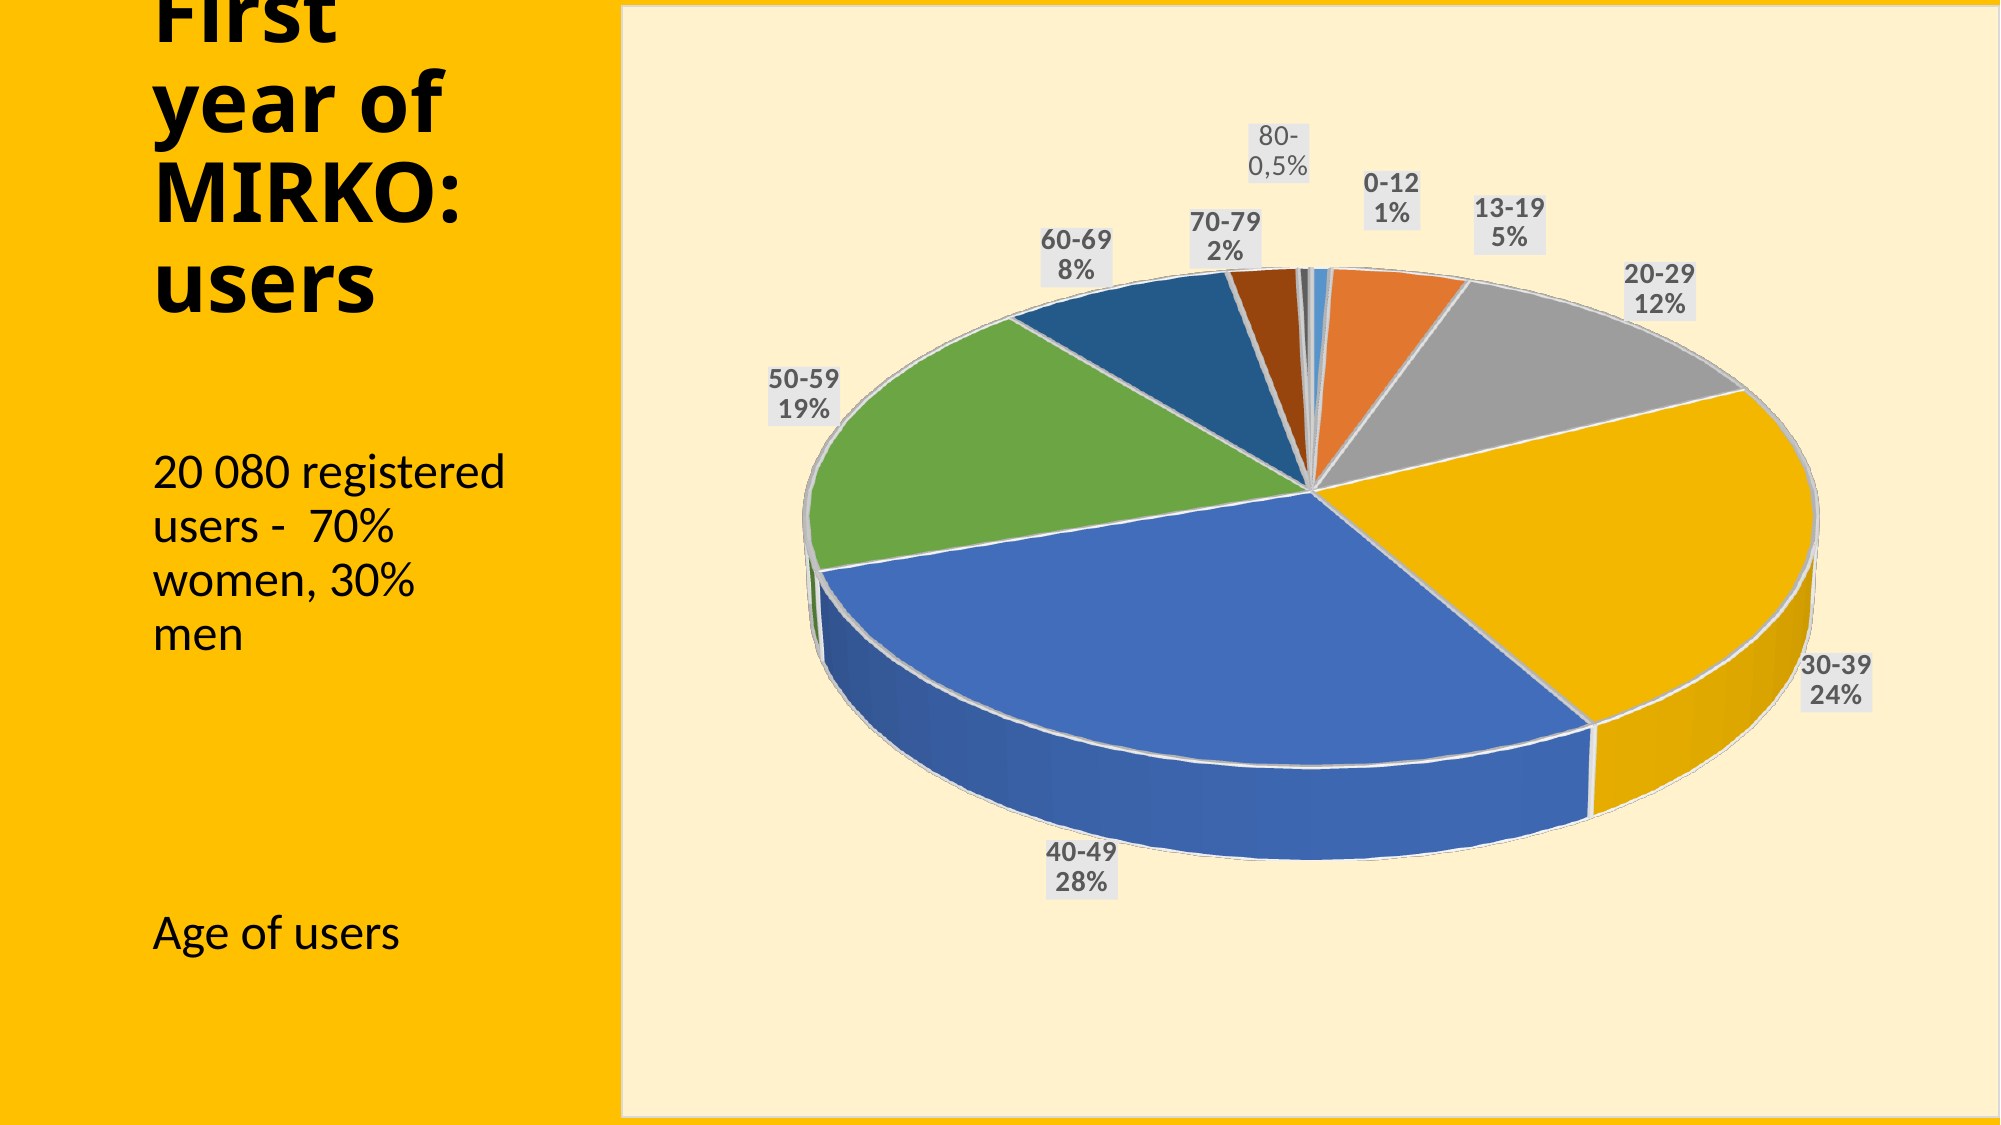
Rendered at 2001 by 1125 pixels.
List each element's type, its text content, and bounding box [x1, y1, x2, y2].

chart [621, 5, 2000, 1119]
title First year of MIRKO: users [137, 75, 524, 338]
list 20 080 registered users - 70% women, 30% men Age of users [137, 437, 524, 963]
